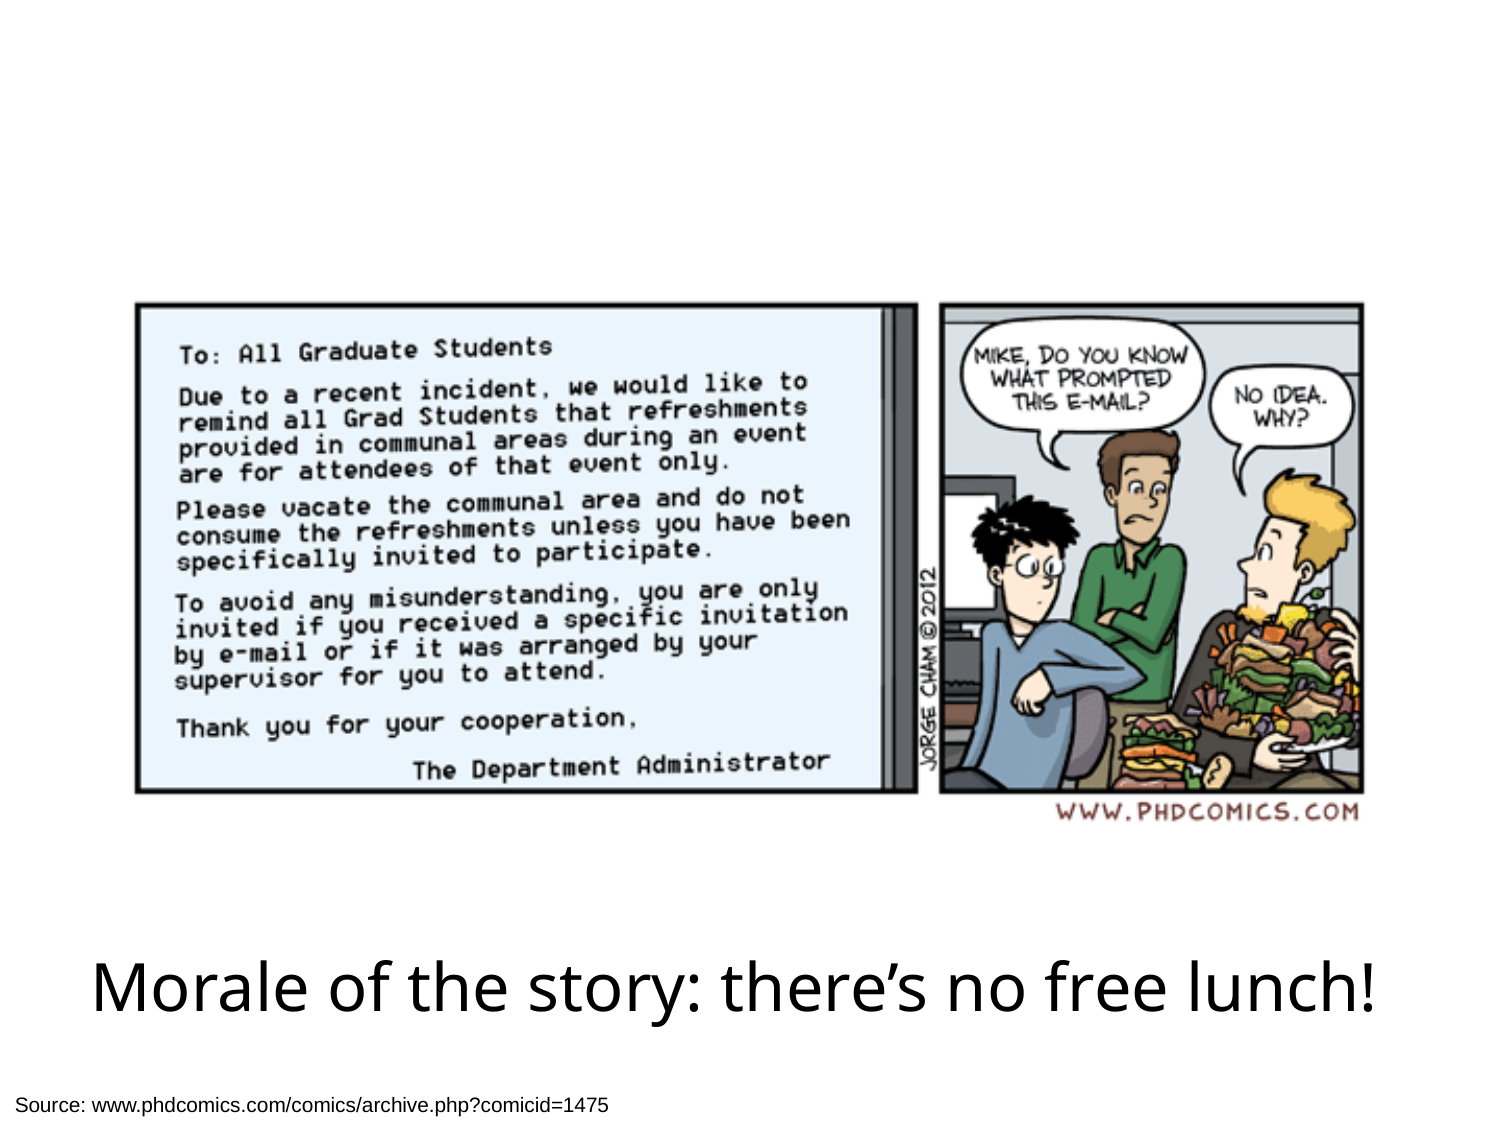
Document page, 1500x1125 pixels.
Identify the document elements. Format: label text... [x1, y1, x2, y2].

picture [124, 287, 1376, 830]
text_box Source: www.phdcomics.com/comics/archive.php?comicid=1475 [0, 1084, 1388, 1125]
text_box Morale of the story: there’s no free lunch! [75, 937, 1394, 1033]
